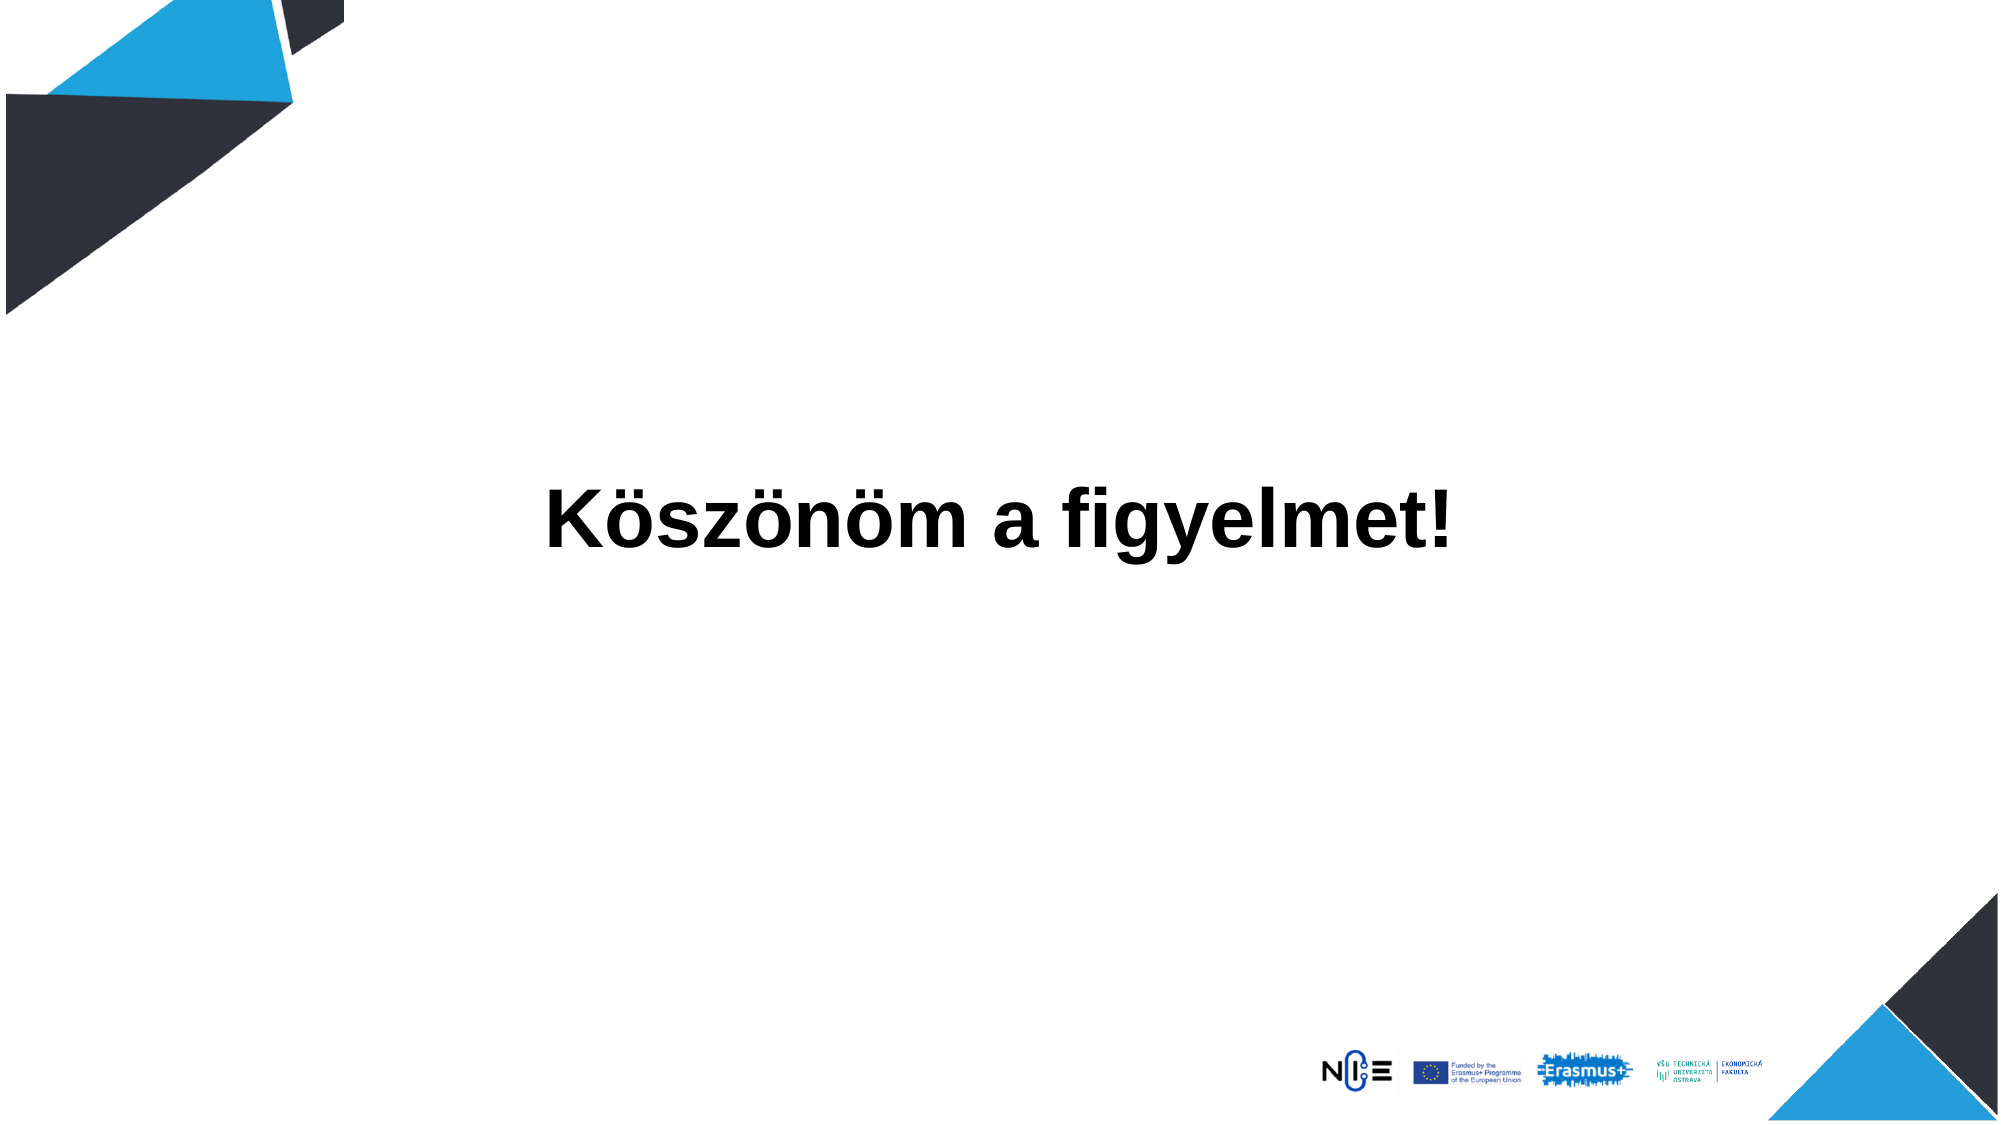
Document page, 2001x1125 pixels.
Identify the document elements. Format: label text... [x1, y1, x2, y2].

picture [1308, 888, 2000, 1125]
list Köszönöm a figyelmet! [462, 468, 1538, 1084]
picture [6, 0, 344, 318]
